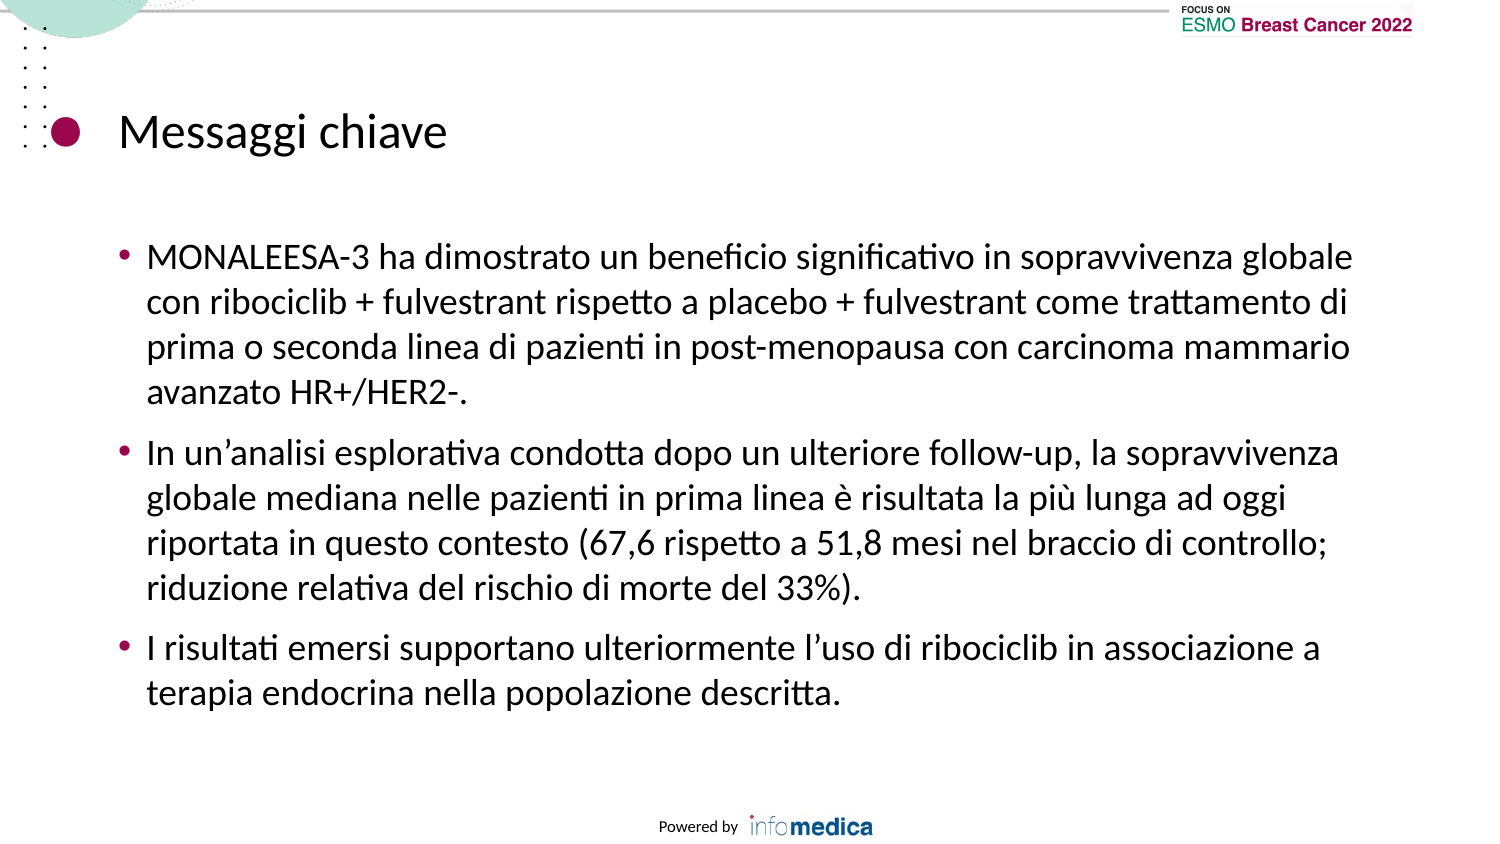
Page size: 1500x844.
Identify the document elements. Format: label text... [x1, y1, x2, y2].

picture [1180, 3, 1414, 38]
picture [0, 0, 234, 186]
title Messaggi chiave [103, 70, 1397, 195]
picture [744, 809, 887, 838]
list MONALEESA-3 ha dimostrato un beneficio significativo in sopravvivenza globale con ribociclib + fulvestrant rispetto a placebo + fulvestrant come trattamento di prima o seconda linea di pazienti in post-menopausa con carcinoma mammario avanzato HR+/HER2-. In un’analisi esplorativa condotta dopo un ulteriore follow-up, la sopravvivenza globale mediana nelle pazienti in prima linea è risultata la più lunga ad oggi riportata in questo contesto (67,6 rispetto a 51,8 mesi nel braccio di controllo; riduzione relativa del rischio di morte del 33%). I risultati emersi supportano ulteriormente l’uso di ribociclib in associazione a terapia endocrina nella popolazione descritta. [103, 224, 1397, 760]
